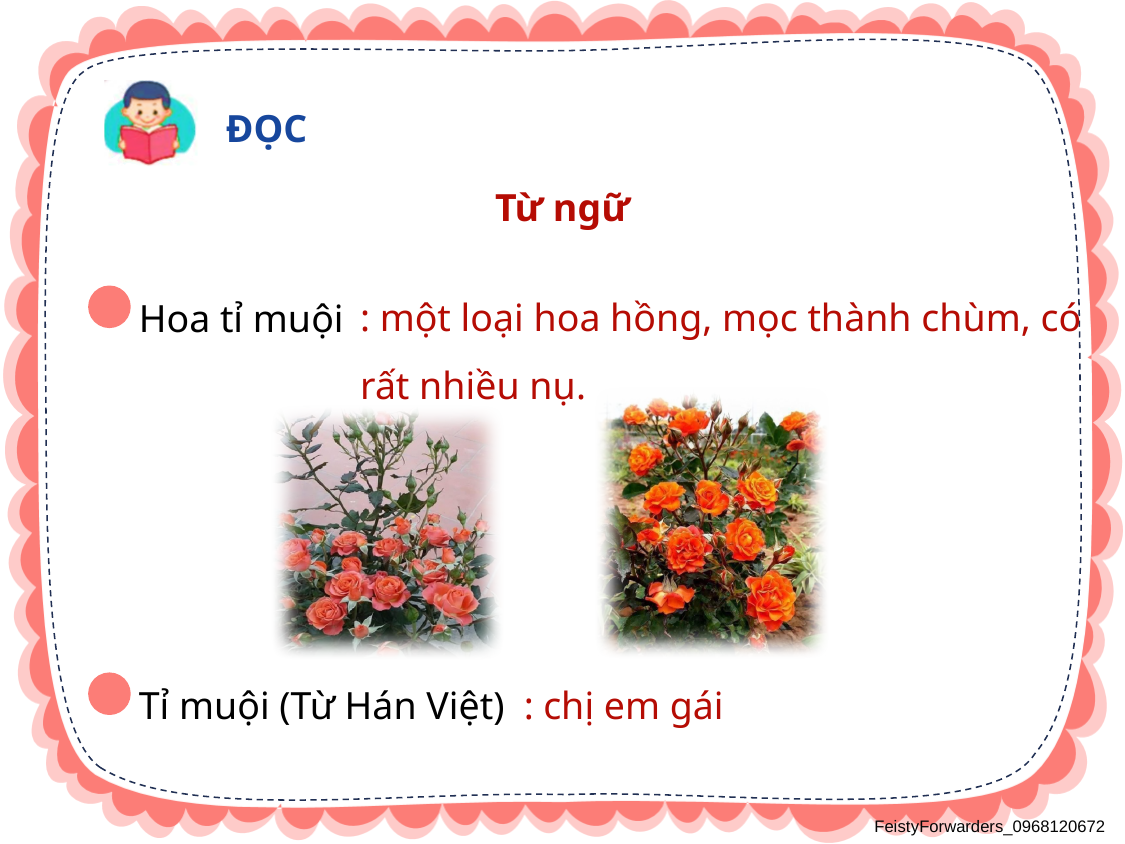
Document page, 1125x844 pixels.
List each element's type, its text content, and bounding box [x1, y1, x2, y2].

text_box ĐỌC [199, 75, 334, 154]
text_box [88, 285, 131, 329]
text_box : một loại hoa hồng, mọc thành chùm, có rất nhiều nụ. [345, 264, 1097, 415]
text_box : chị em gái [508, 652, 1125, 735]
text_box [88, 672, 131, 715]
text_box Từ ngữ [122, 154, 1003, 237]
picture [0, 0, 1125, 844]
text_box Hoa tỉ muội [75, 265, 345, 348]
text_box Tỉ muội (Từ Hán Việt) [75, 652, 508, 735]
